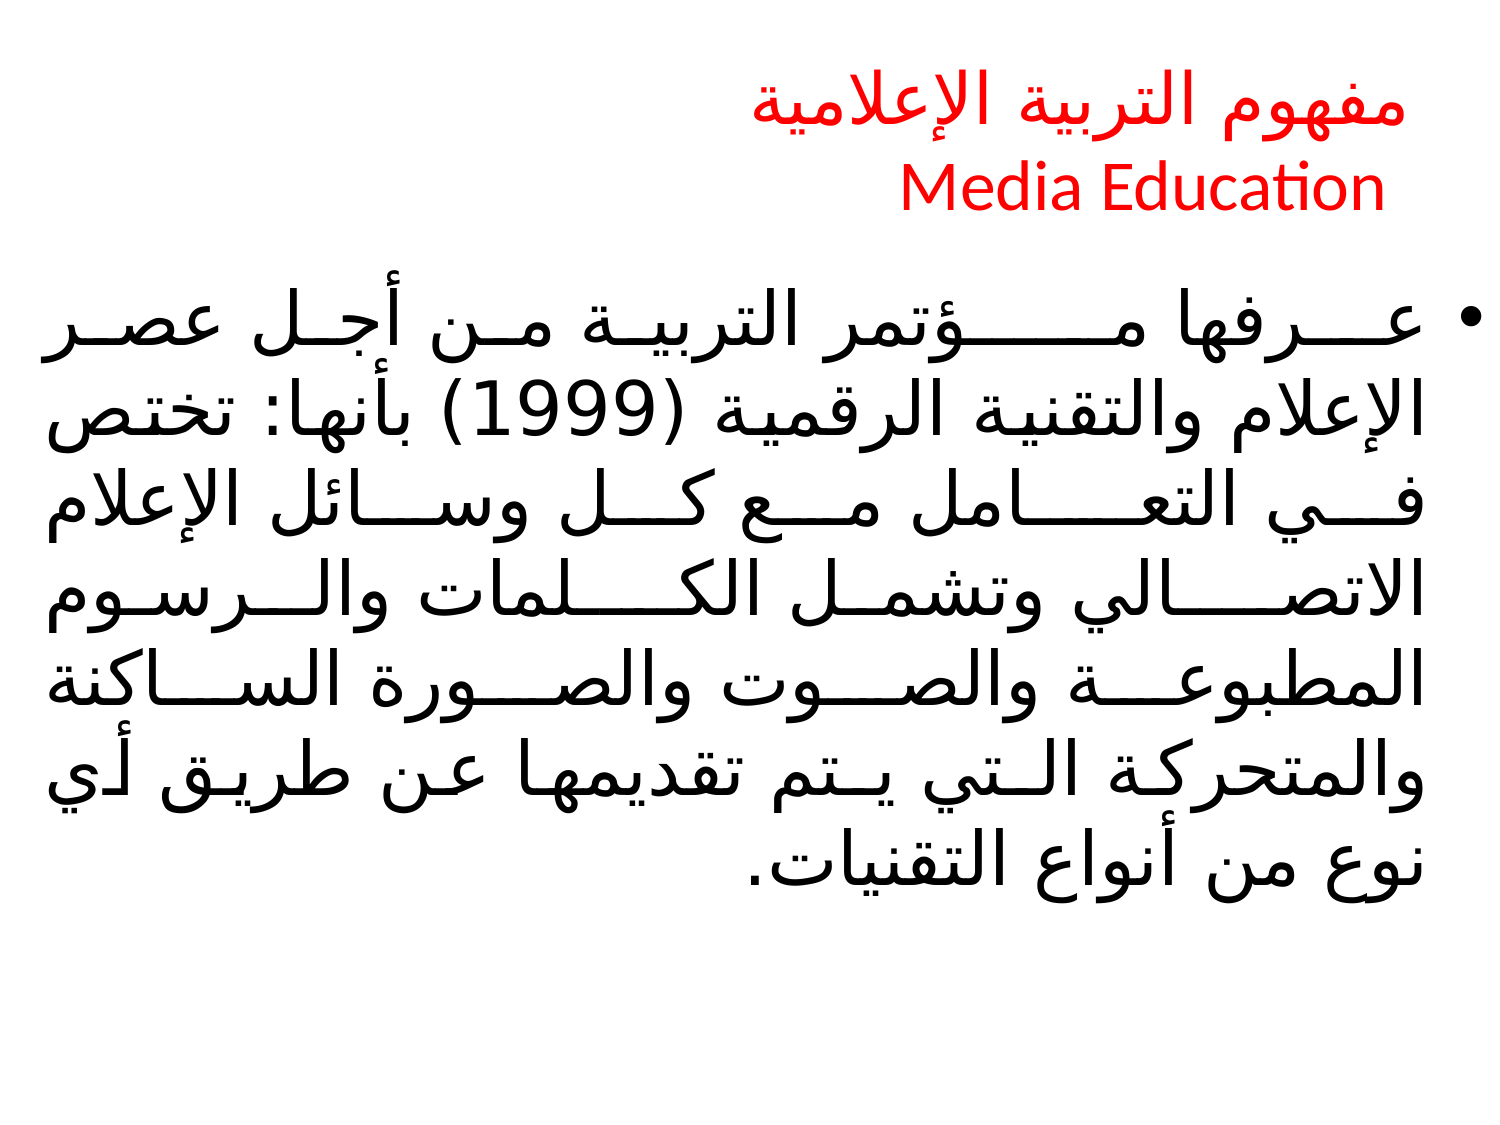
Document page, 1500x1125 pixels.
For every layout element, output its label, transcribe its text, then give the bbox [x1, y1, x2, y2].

list عــرفها مـــــؤتمر التربية من أجل عصر الإعلام والتقنية الرقمية (1999) بأنها: تختص في التعــامل مع كل وسائل الإعلام الاتصـــالي وتشمل الكـــلمات والـرسـوم المطبوعة والصوت والصورة الساكنة والمتحركة الـتي يـتم تقديمها عن طريق أي نوع من أنواع التقنيات. [29, 262, 1500, 1083]
title مفهوم التربية الإعلامية Media Education [75, 45, 1425, 233]
